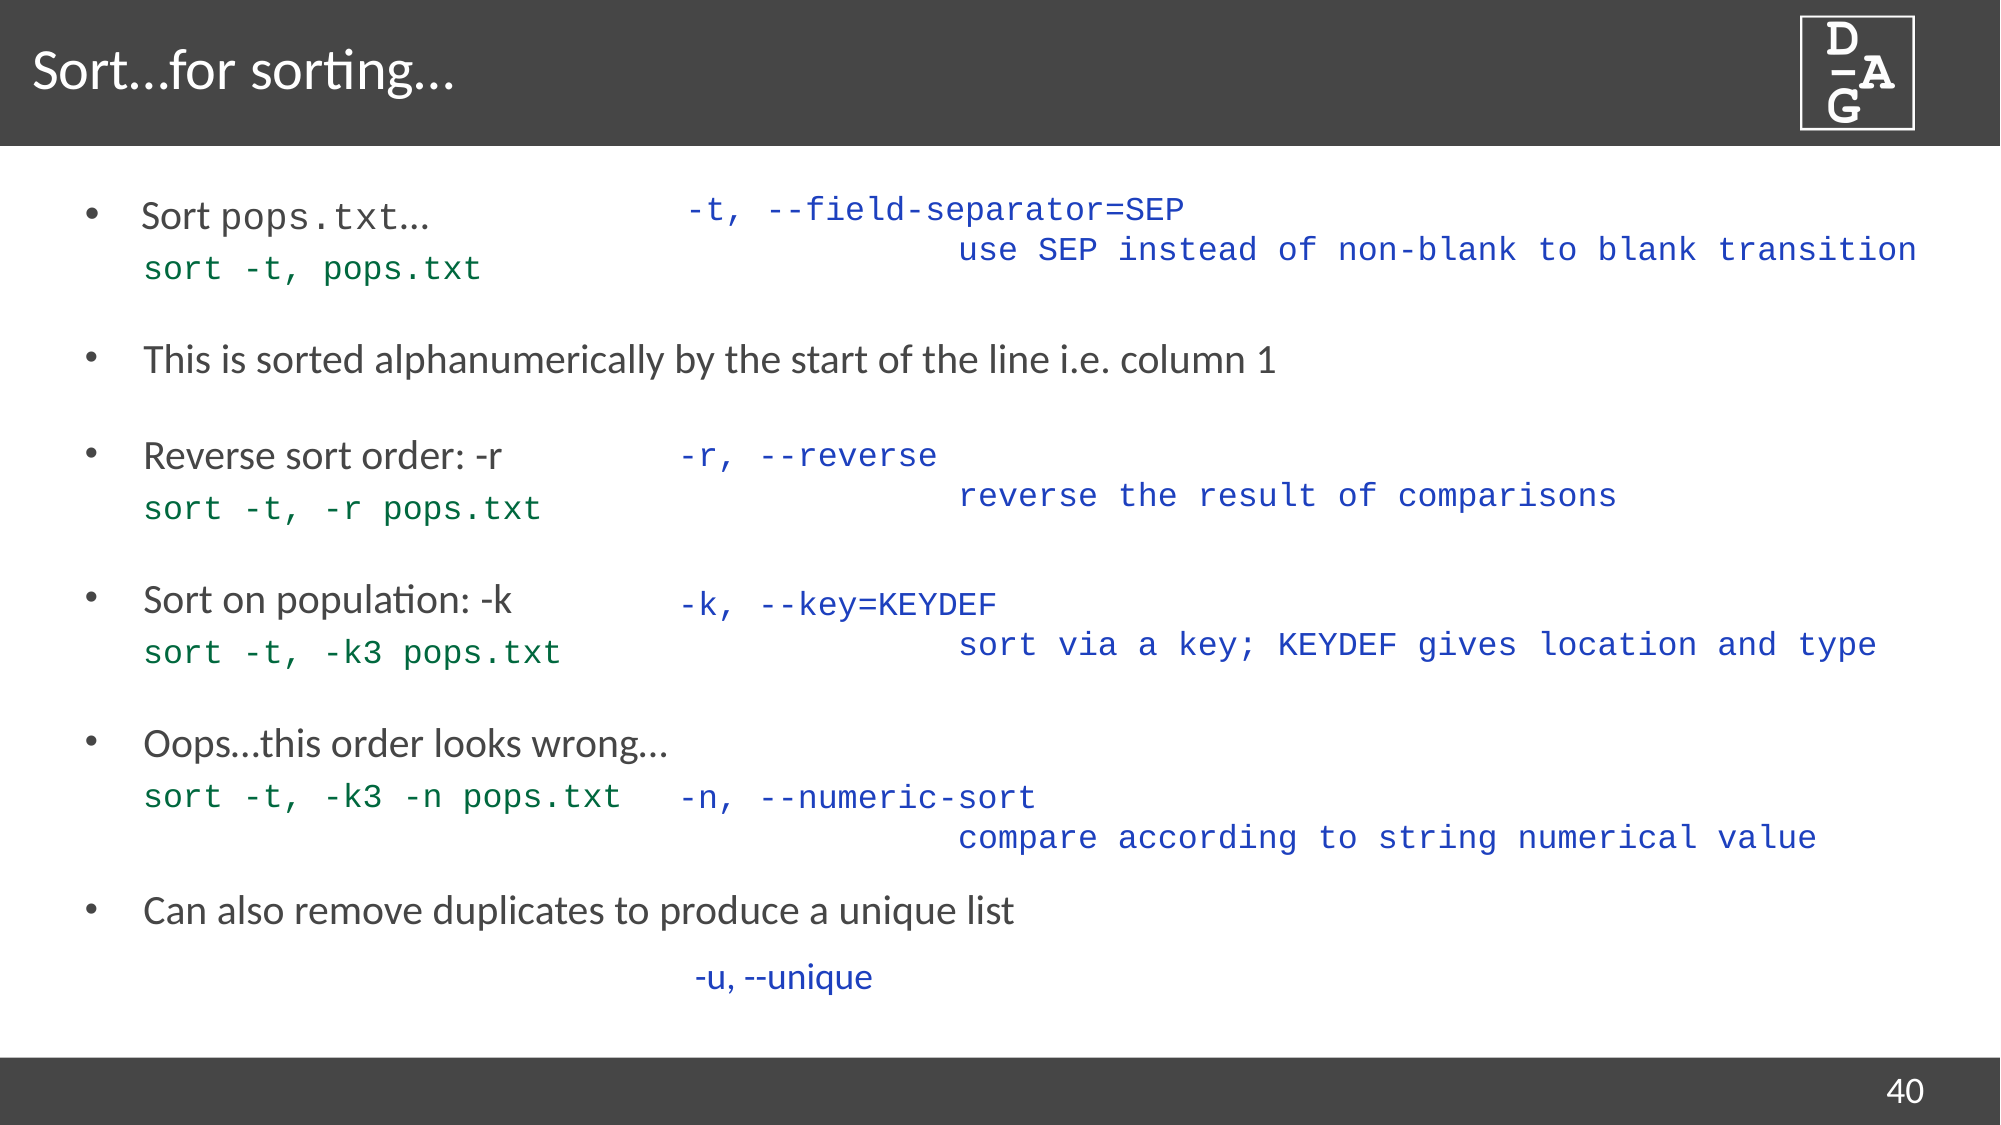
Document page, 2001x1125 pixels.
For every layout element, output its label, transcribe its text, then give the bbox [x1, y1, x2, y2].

text_box -t, --field-separator=SEP use SEP instead of non-blank to blank transition [663, 180, 1985, 275]
text_box -n, --numeric-sort compare according to string numerical value [663, 767, 1985, 863]
picture [1800, 15, 1916, 131]
slide_number 40 [1871, 1058, 1978, 1096]
text_box -k, --key=KEYDEF sort via a key; KEYDEF gives location and type [663, 574, 1985, 670]
text_box -u, --unique [663, 944, 1664, 1005]
list Sort pops.txt… sort -t, pops.txt This is sorted alphanumerically by the start of the line i.e. column 1 Reverse sort order: -r sort -t, -r pops.txt Sort on population: -k sort -t, -k3 pops.txt Oops…this order looks wrong… sort -t, -k3 -n pops.txt Can also remove duplicates to produce a unique list [84, 180, 1916, 1031]
title Sort…for sorting… [32, 24, 1760, 122]
text_box -r, --reverse reverse the result of comparisons [663, 426, 1985, 521]
